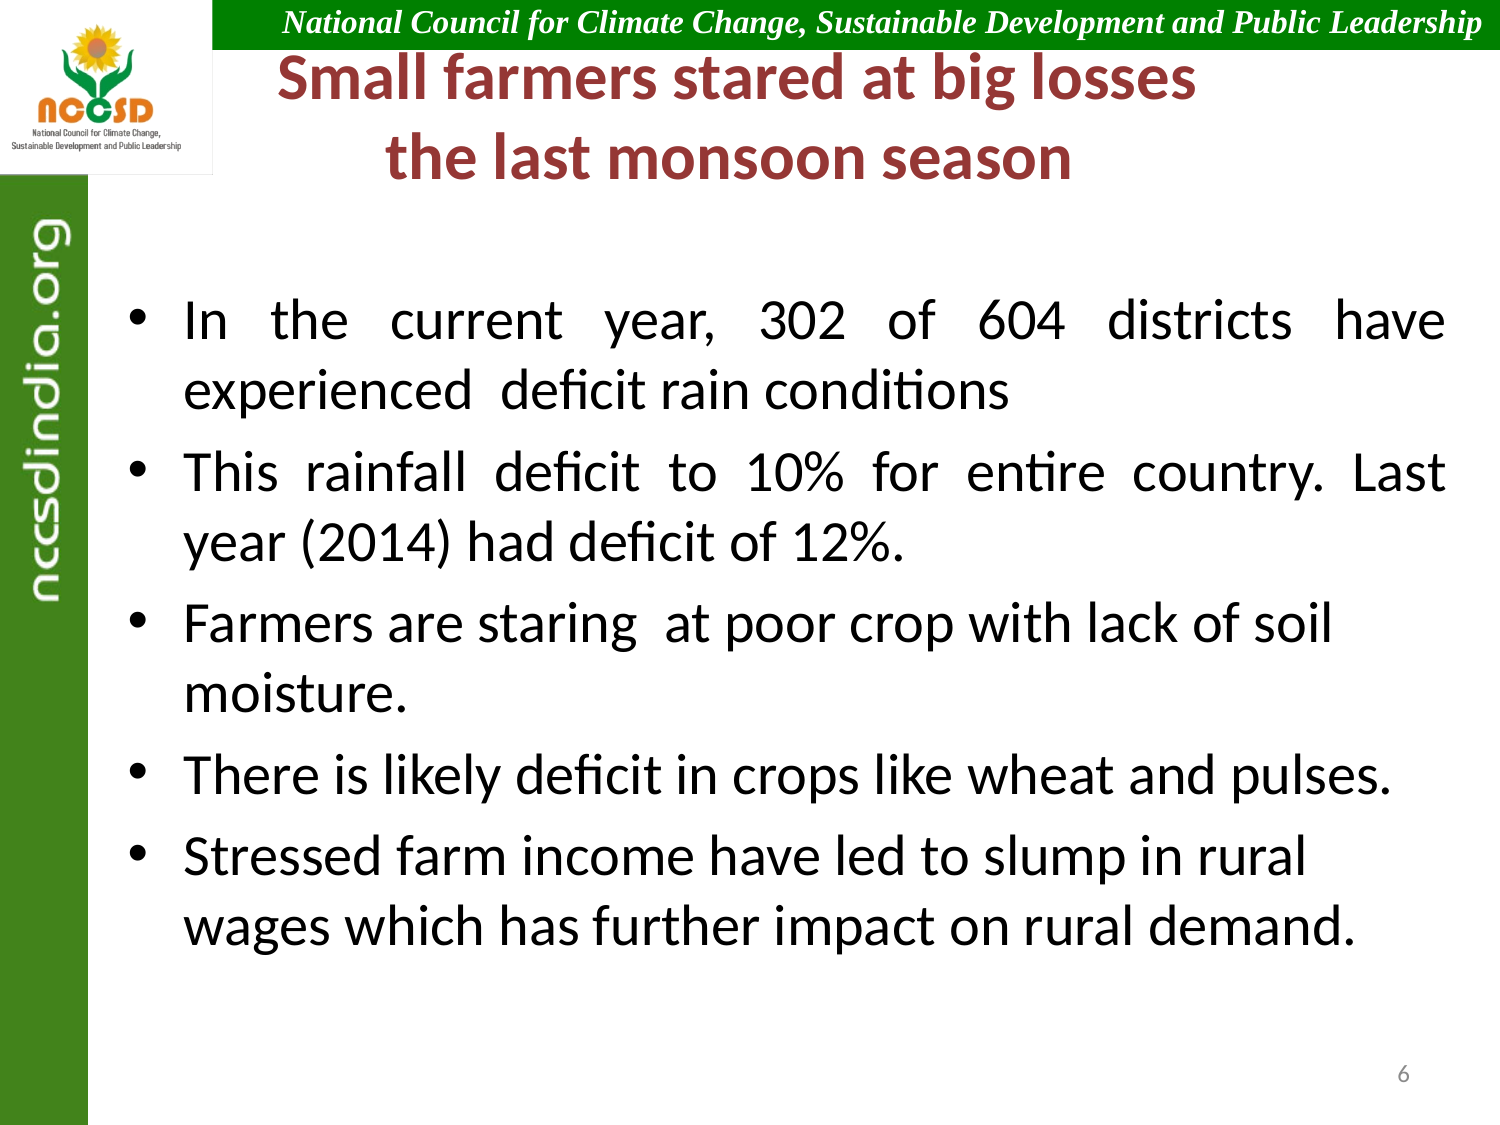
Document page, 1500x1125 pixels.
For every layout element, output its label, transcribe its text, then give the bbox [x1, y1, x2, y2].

title Small farmers stared at big losses the last monsoon season [216, 50, 1413, 175]
picture [0, 0, 213, 1125]
text_box National Council for Climate Change, Sustainable Development and Public Leadership [216, 0, 1500, 50]
slide_number 6 [1074, 1042, 1425, 1103]
list In the current year, 302 of 604 districts have experienced deficit rain conditions This rainfall deficit to 10% for entire country. Last year (2014) had deficit of 12%. Farmers are staring at poor crop with lack of soil moisture. There is likely deficit in crops like wheat and pulses. Stressed farm income have led to slump in rural wages which has further impact on rural demand. [112, 224, 1463, 1075]
